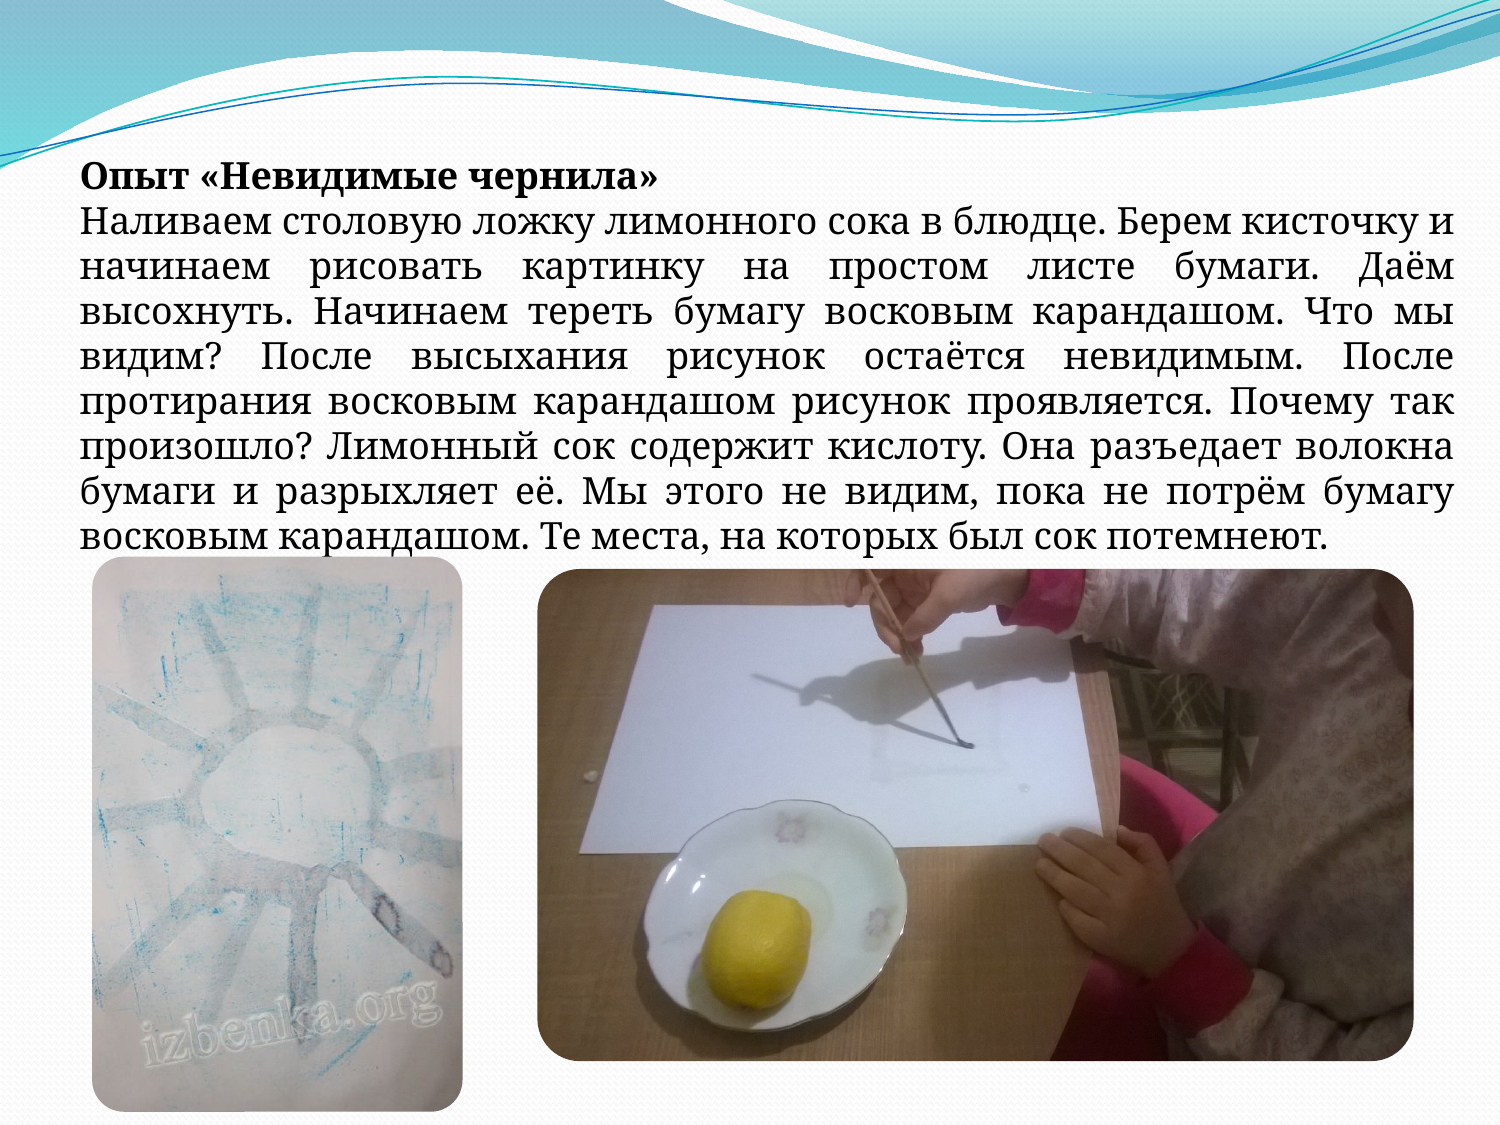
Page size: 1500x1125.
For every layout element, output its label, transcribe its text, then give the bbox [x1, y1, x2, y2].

picture [91, 556, 463, 1112]
text_box Опыт «Невидимые чернила» Наливаем столовую ложку лимонного сока в блюдце. Берем кисточку и начинаем рисовать картинку на простом листе бумаги. Даём высохнуть. Начинаем тереть бумагу восковым карандашом. Что мы видим? После высыхания рисунок остаётся невидимым. После протирания восковым карандашом рисунок проявляется. Почему так произошло? Лимонный сок содержит кислоту. Она разъедает волокна бумаги и разрыхляет её. Мы этого не видим, пока не потрём бумагу восковым карандашом. Те места, на которых был сок потемнеют. [64, 144, 1471, 565]
picture [537, 568, 1414, 1062]
